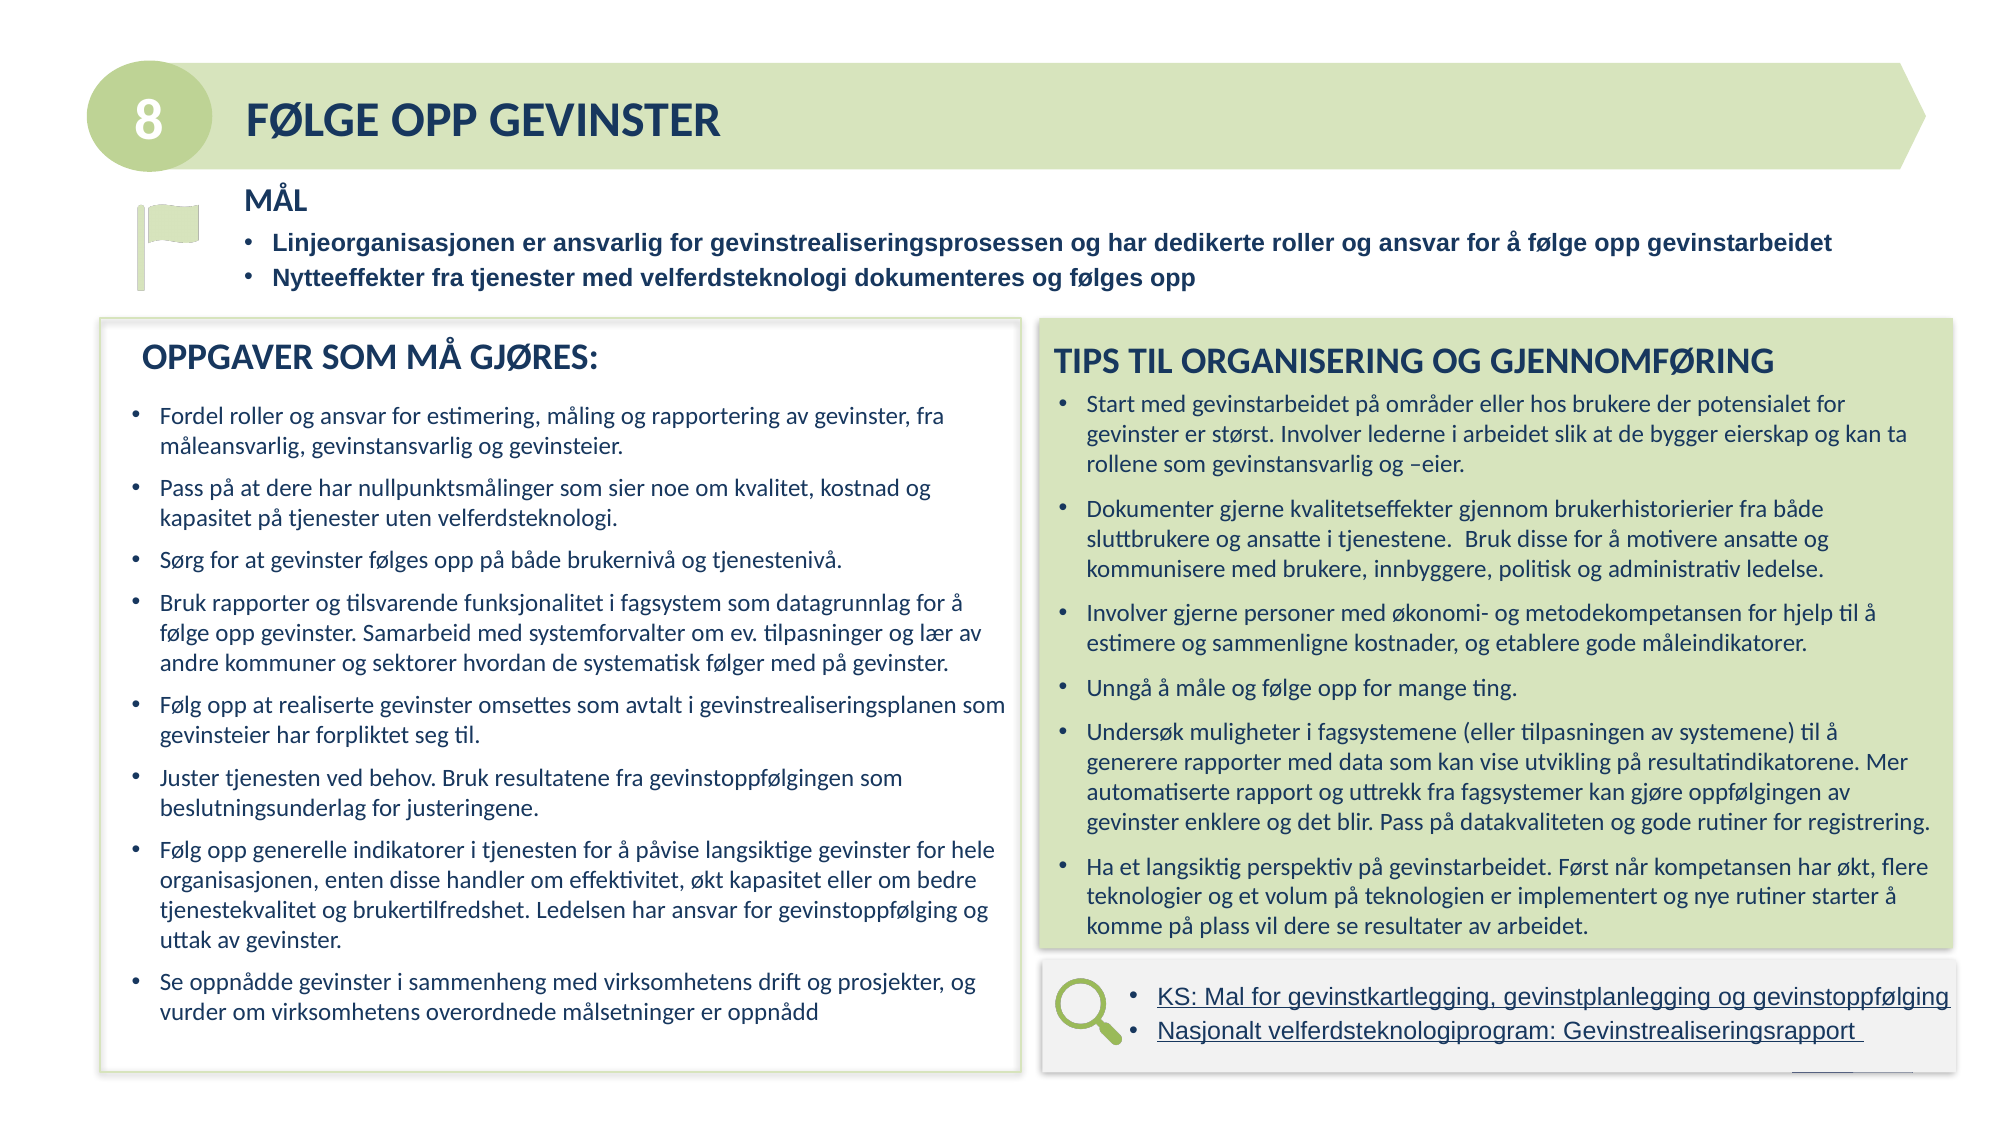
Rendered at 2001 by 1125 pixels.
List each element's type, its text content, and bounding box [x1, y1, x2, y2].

picture [116, 196, 220, 300]
text_box FØLGE OPP GEVINSTER [157, 60, 1928, 172]
text_box [99, 317, 1022, 1073]
text_box OPPGAVER SOM MÅ GJØRES: [127, 324, 655, 385]
text_box [1039, 317, 1954, 328]
text_box Start med gevinstarbeidet på områder eller hos brukere der potensialet for gevinster er størst. Involver lederne i arbeidet slik at de bygger eierskap og kan ta rollene som gevinstansvarlig og –eier. Dokumenter gjerne kvalitetseffekter gjennom brukerhistorierier fra både sluttbrukere og ansatte i tjenestene. Bruk disse for å motivere ansatte og kommunisere med brukere, innbyggere, politisk og administrativ ledelse. Involver gjerne personer med økonomi- og metodekompetansen for hjelp til å estimere og sammenligne kostnader, og etablere gode måleindikatorer. Unngå å måle og følge opp for mange ting. Undersøk muligheter i fagsystemene (eller tilpasningen av systemene) til å generere rapporter med data som kan vise utvikling på resultatindikatorene. Mer automatiserte rapport og uttrekk fra fagsystemer kan gjøre oppfølgingen av gevinster enklere og det blir. Pass på datakvaliteten og gode rutiner for registrering. Ha et langsiktig perspektiv på gevinstarbeidet. Først når kompetansen har økt, flere teknologier og et volum på teknologien er implementert og nye rutiner starter å komme på plass vil dere se resultater av arbeidet. [1043, 380, 1949, 948]
text_box [1042, 959, 1957, 1073]
text_box 8 [87, 60, 213, 172]
picture [1048, 970, 1130, 1052]
text_box Fordel roller og ansvar for estimering, måling og rapportering av gevinster, fra måleansvarlig, gevinstansvarlig og gevinsteier. Pass på at dere har nullpunktsmålinger som sier noe om kvalitet, kostnad og kapasitet på tjenester uten velferdsteknologi. Sørg for at gevinster følges opp på både brukernivå og tjenestenivå. Bruk rapporter og tilsvarende funksjonalitet i fagsystem som datagrunnlag for å følge opp gevinster. Samarbeid med systemforvalter om ev. tilpasninger og lær av andre kommuner og sektorer hvordan de systematisk følger med på gevinster. Følg opp at realiserte gevinster omsettes som avtalt i gevinstrealiseringsplanen som gevinsteier har forpliktet seg til. Juster tjenesten ved behov. Bruk resultatene fra gevinstoppfølgingen som beslutningsunderlag for justeringene. Følg opp generelle indikatorer i tjenesten for å påvise langsiktige gevinster for hele organisasjonen, enten disse handler om effektivitet, økt kapasitet eller om bedre tjenestekvalitet og brukertilfredshet. Ledelsen har ansvar for gevinstoppfølging og uttak av gevinster. Se oppnådde gevinster i sammenheng med virksomhetens drift og prosjekter, og vurder om virksomhetens overordnede målsetninger er oppnådd [116, 391, 1024, 1034]
text_box Linjeorganisasjonen er ansvarlig for gevinstrealiseringsprosessen og har dedikerte roller og ansvar for å følge opp gevinstarbeidet Nytteeffekter fra tjenester med velferdsteknologi dokumenteres og følges opp [229, 219, 2000, 299]
text_box TIPS TIL ORGANISERING OG GJENNOMFØRING [1039, 328, 2000, 389]
text_box MÅL [229, 171, 804, 219]
text_box KS: Mal for gevinstkartlegging, gevinstplanlegging og gevinstoppfølging Nasjonalt velferdsteknologiprogram: Gevinstrealiseringsrapport [1114, 973, 2000, 1086]
text_box [1039, 389, 1954, 949]
